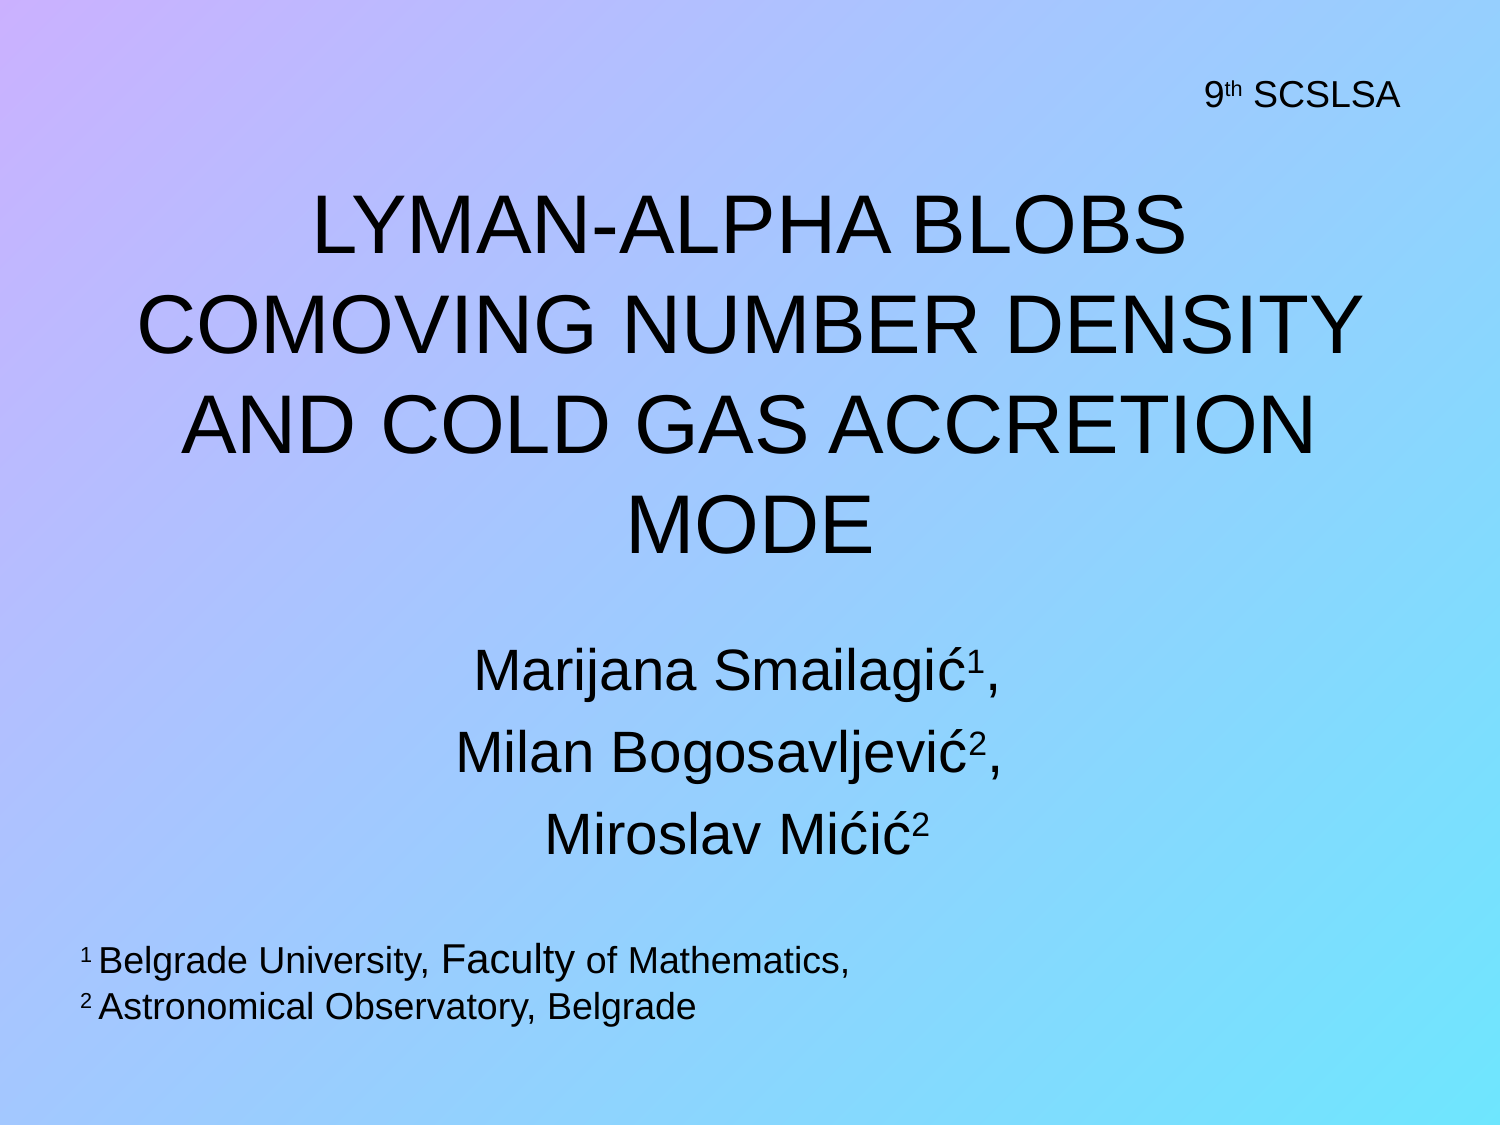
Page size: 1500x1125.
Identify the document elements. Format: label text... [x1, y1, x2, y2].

title LYMAN-ALPHA BLOBS COMOVING NUMBER DENSITY AND COLD GAS ACCRETION MODE [112, 249, 1388, 492]
text_box 1 Belgrade University, Faculty of Mathematics, 2 Astronomical Observatory, Belgrade [65, 924, 866, 1035]
subtitle Marijana Smailagić1, Milan Bogosavljević2, Miroslav Mićić2 [212, 624, 1263, 913]
text_box 9th SCSLSA [1189, 62, 1416, 123]
